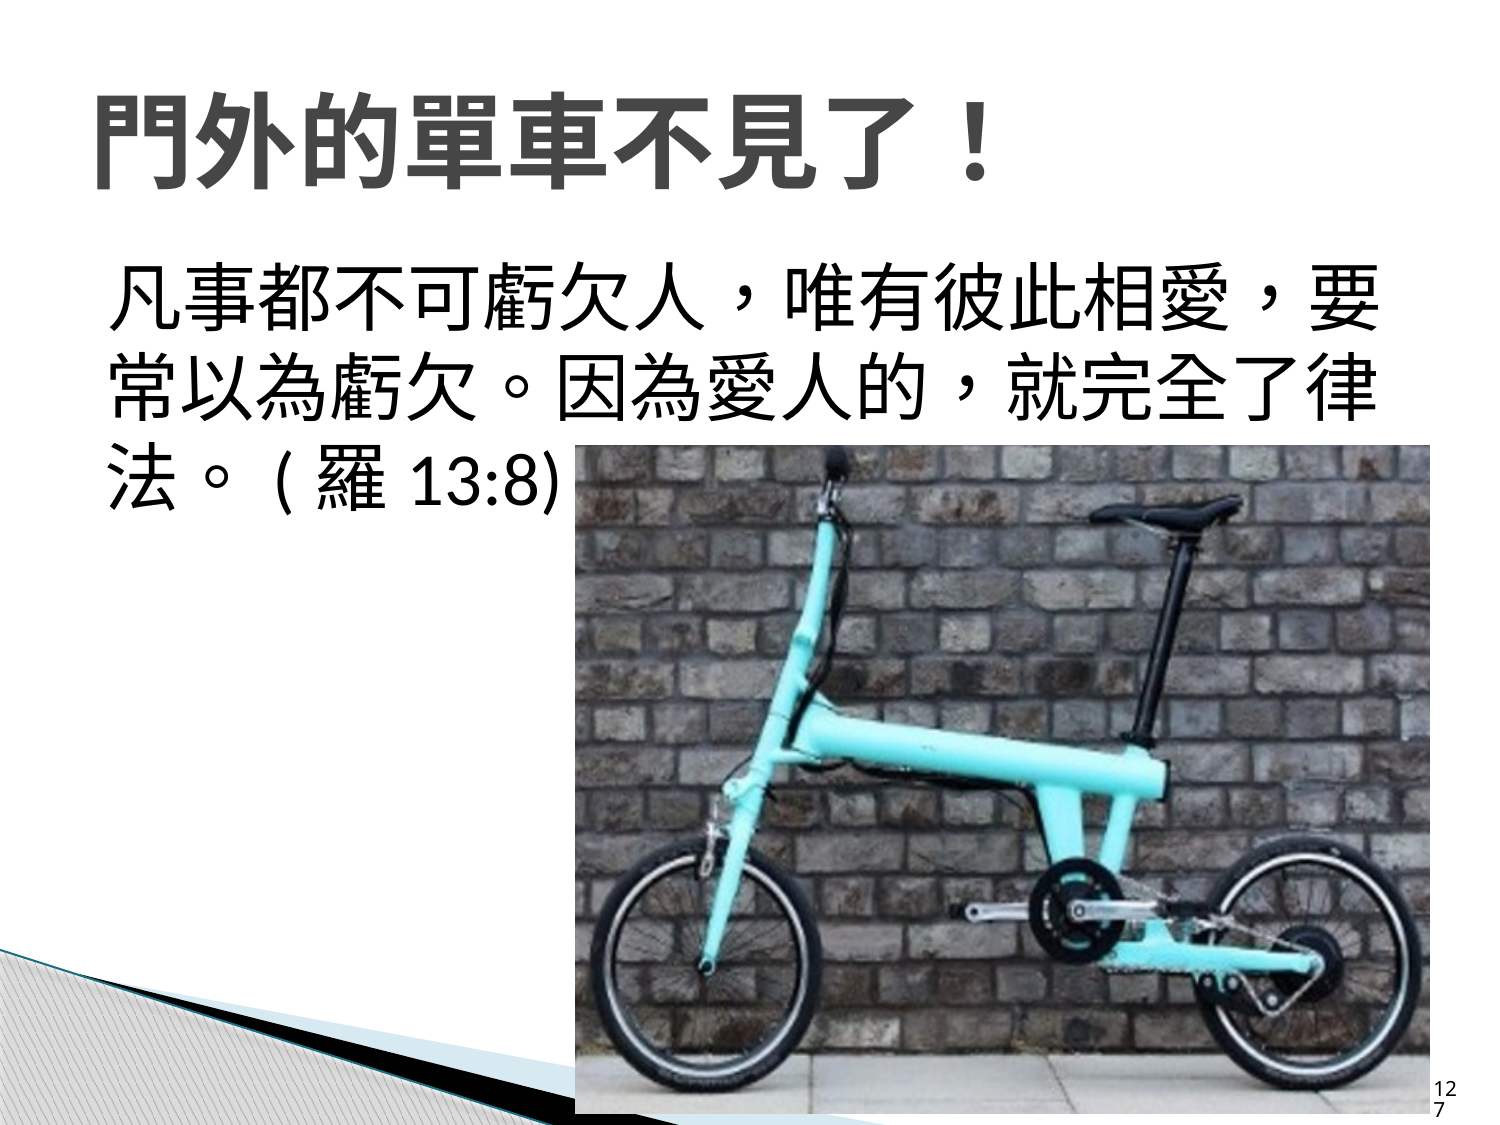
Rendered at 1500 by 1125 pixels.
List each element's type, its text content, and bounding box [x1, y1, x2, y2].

picture [575, 445, 1430, 1114]
slide_number 127 [1436, 1051, 1479, 1112]
title 門外的單車不見了！ [75, 45, 1425, 233]
list 凡事都不可虧欠人，唯有彼此相愛，要常以為虧欠。因為愛人的，就完全了律法。(羅13:8) [75, 243, 1425, 986]
